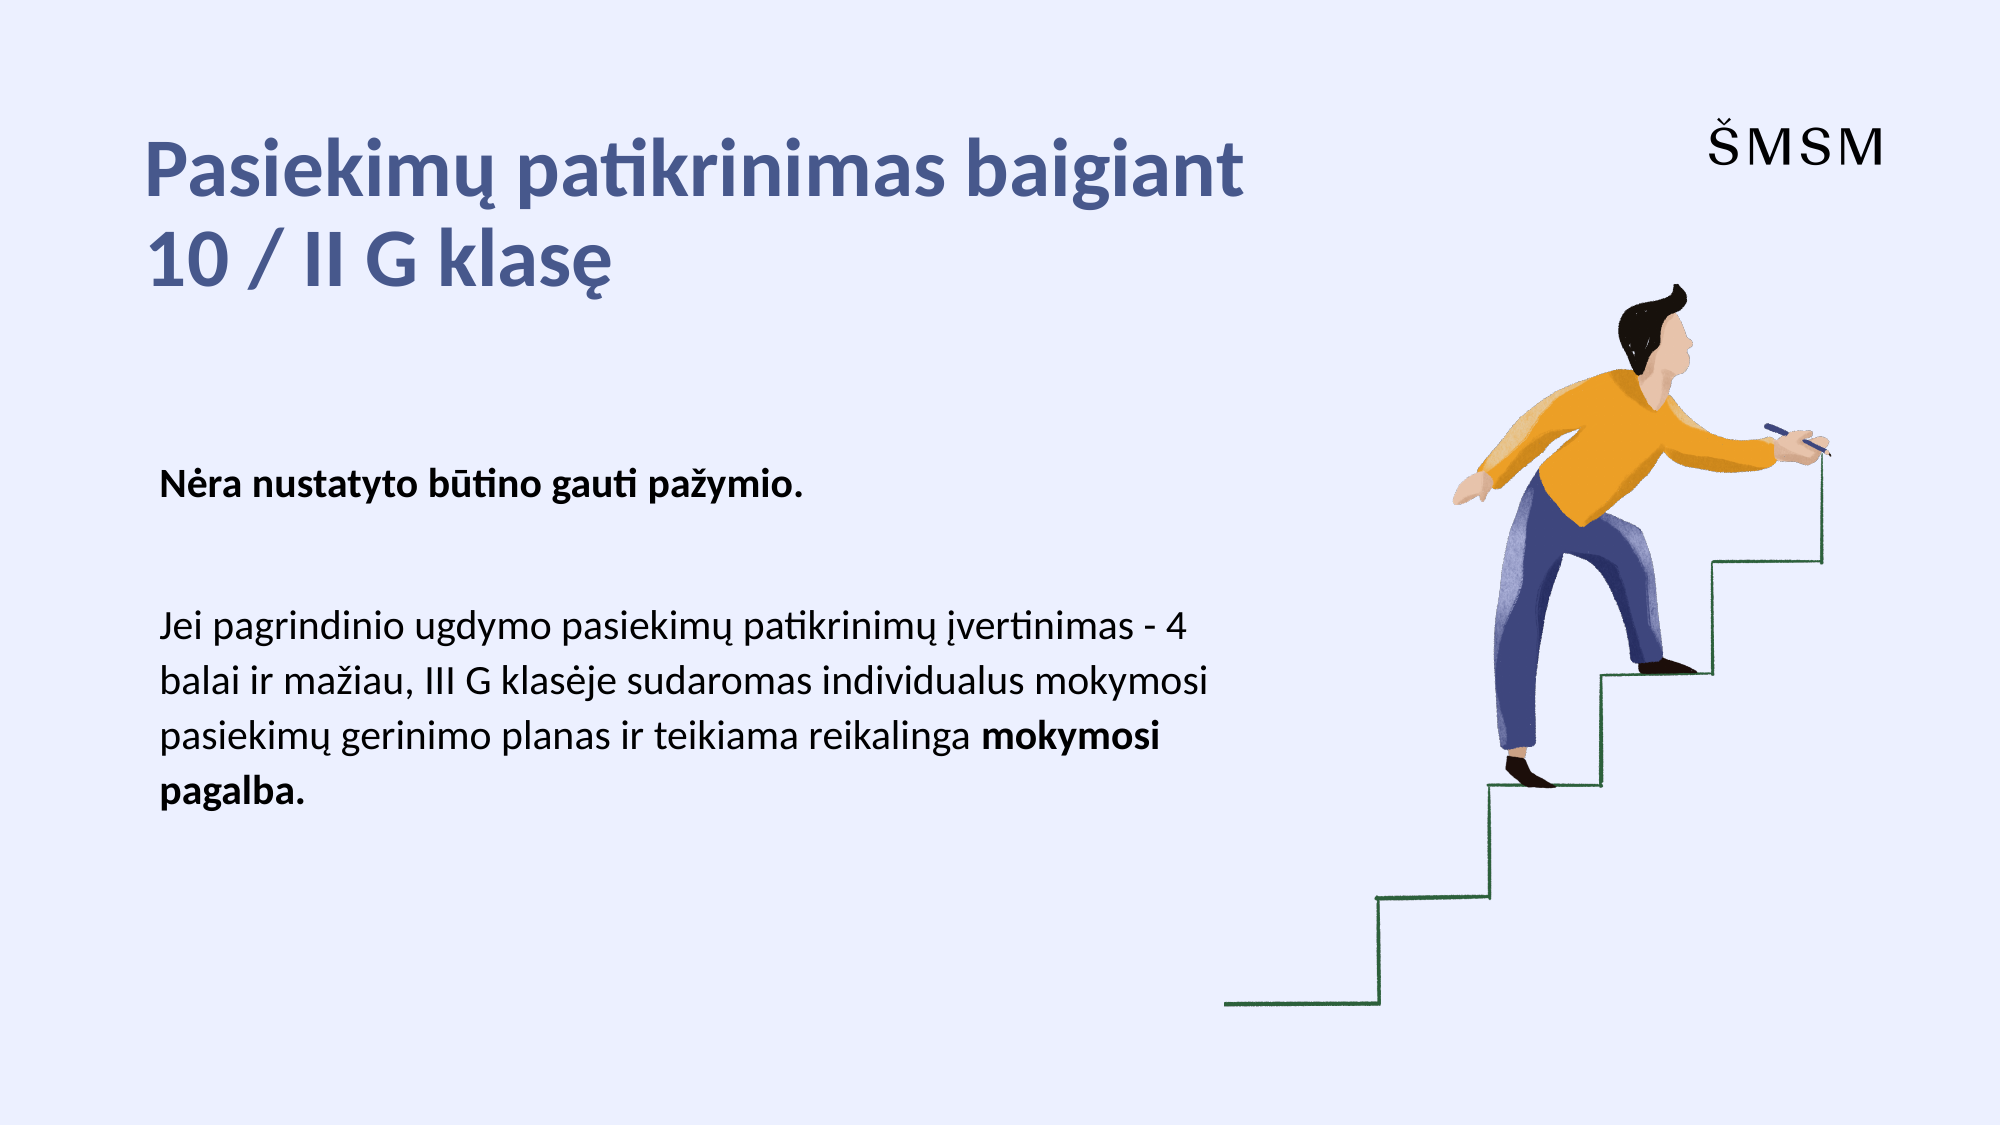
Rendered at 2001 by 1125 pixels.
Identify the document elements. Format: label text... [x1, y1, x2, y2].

text_box Pasiekimų patikrinimas baigiant 10 / II G klasę [137, 106, 1224, 324]
list Nėra nustatyto būtino gauti pažymio. Jei pagrindinio ugdymo pasiekimų patikrinimų įvertinimas - 4 balai ir mažiau, III G klasėje sudaromas individualus mokymosi pasiekimų gerinimo planas ir teikiama reikalinga mokymosi pagalba. [151, 382, 1224, 1098]
picture [1224, 0, 2000, 1117]
